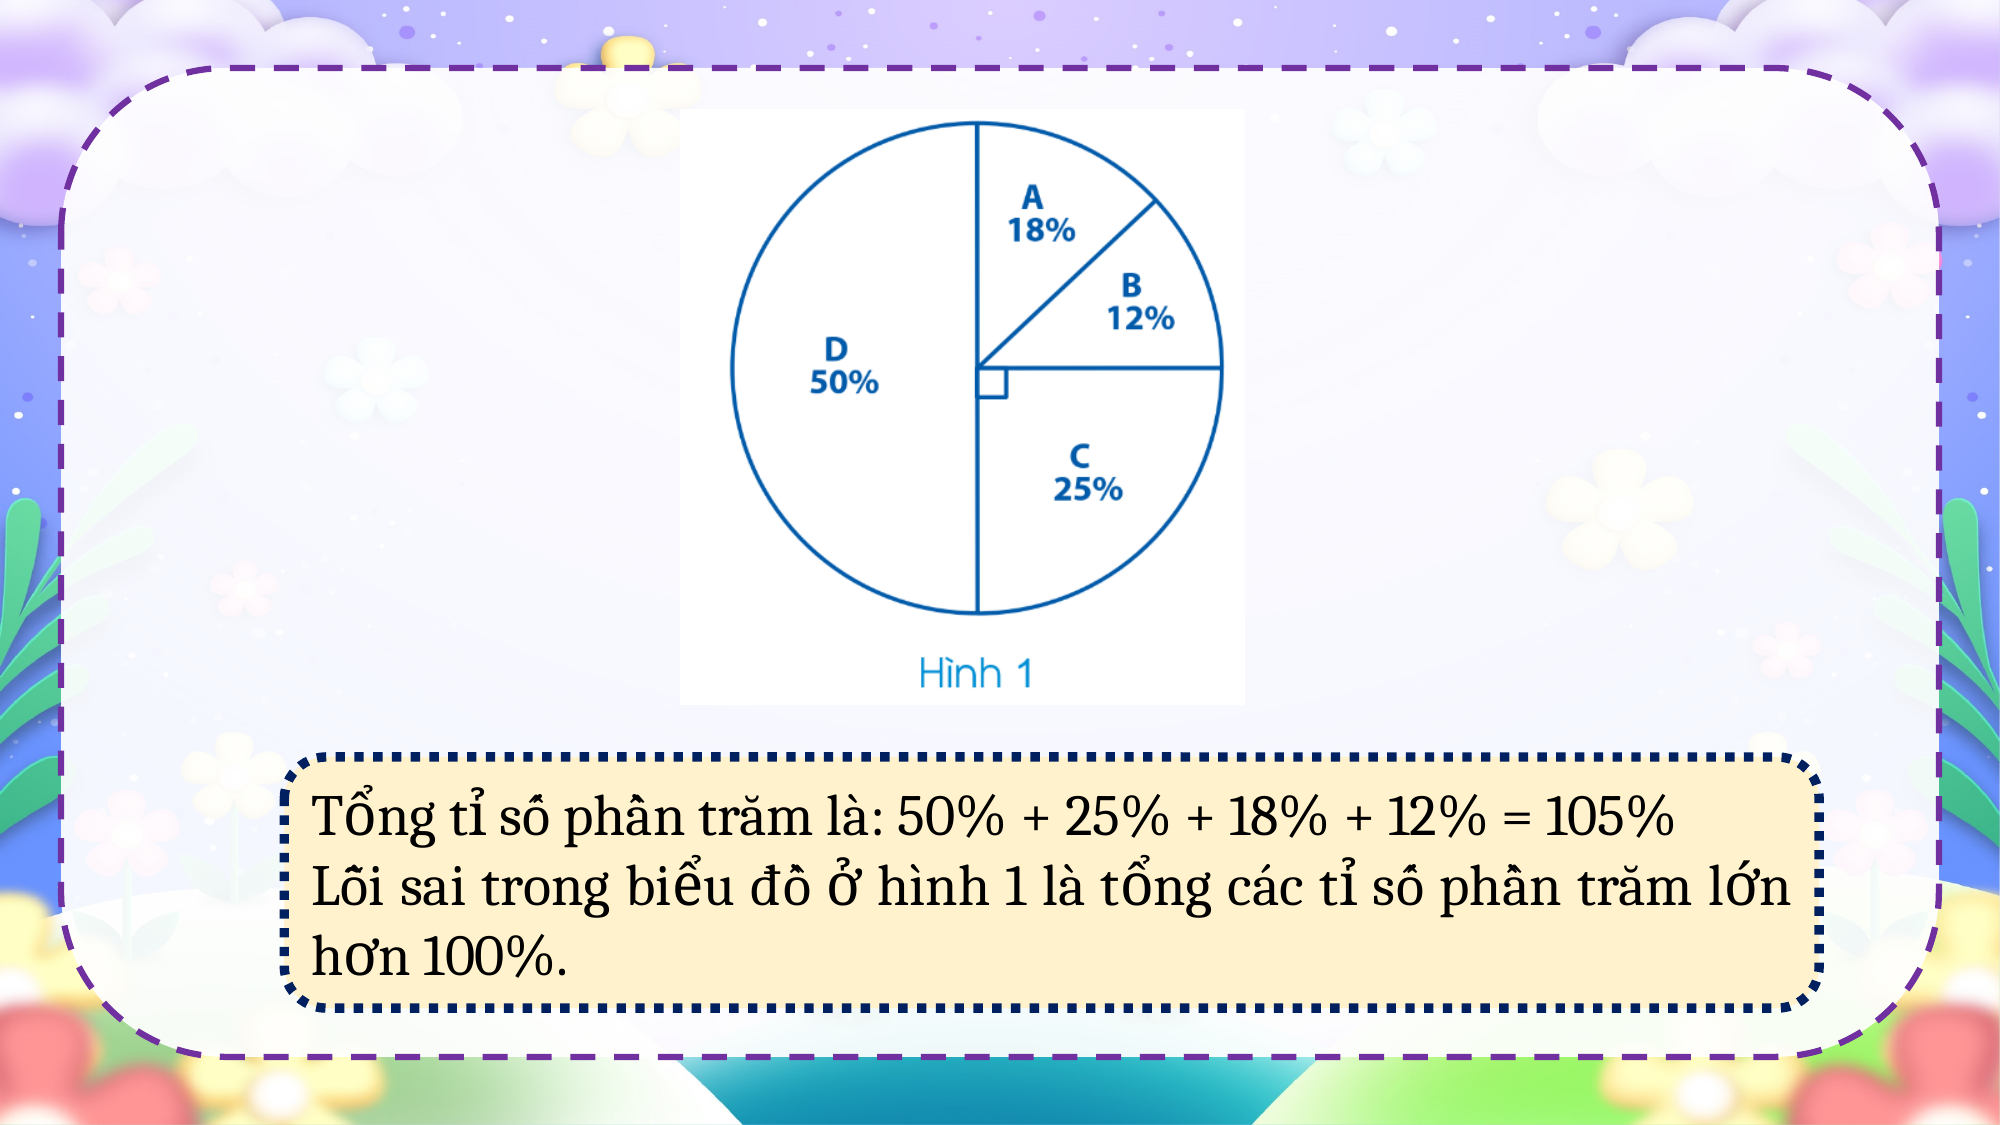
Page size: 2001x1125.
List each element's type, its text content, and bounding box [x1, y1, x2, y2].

picture [0, 0, 2000, 1125]
text_box Tổng tỉ số phần trăm là: 50% + 25% + 18% + 12% = 105% Lỗi sai trong biểu đồ ở hình 1 là tổng các tỉ số phần trăm lớn hơn 100%. [283, 755, 1821, 1010]
